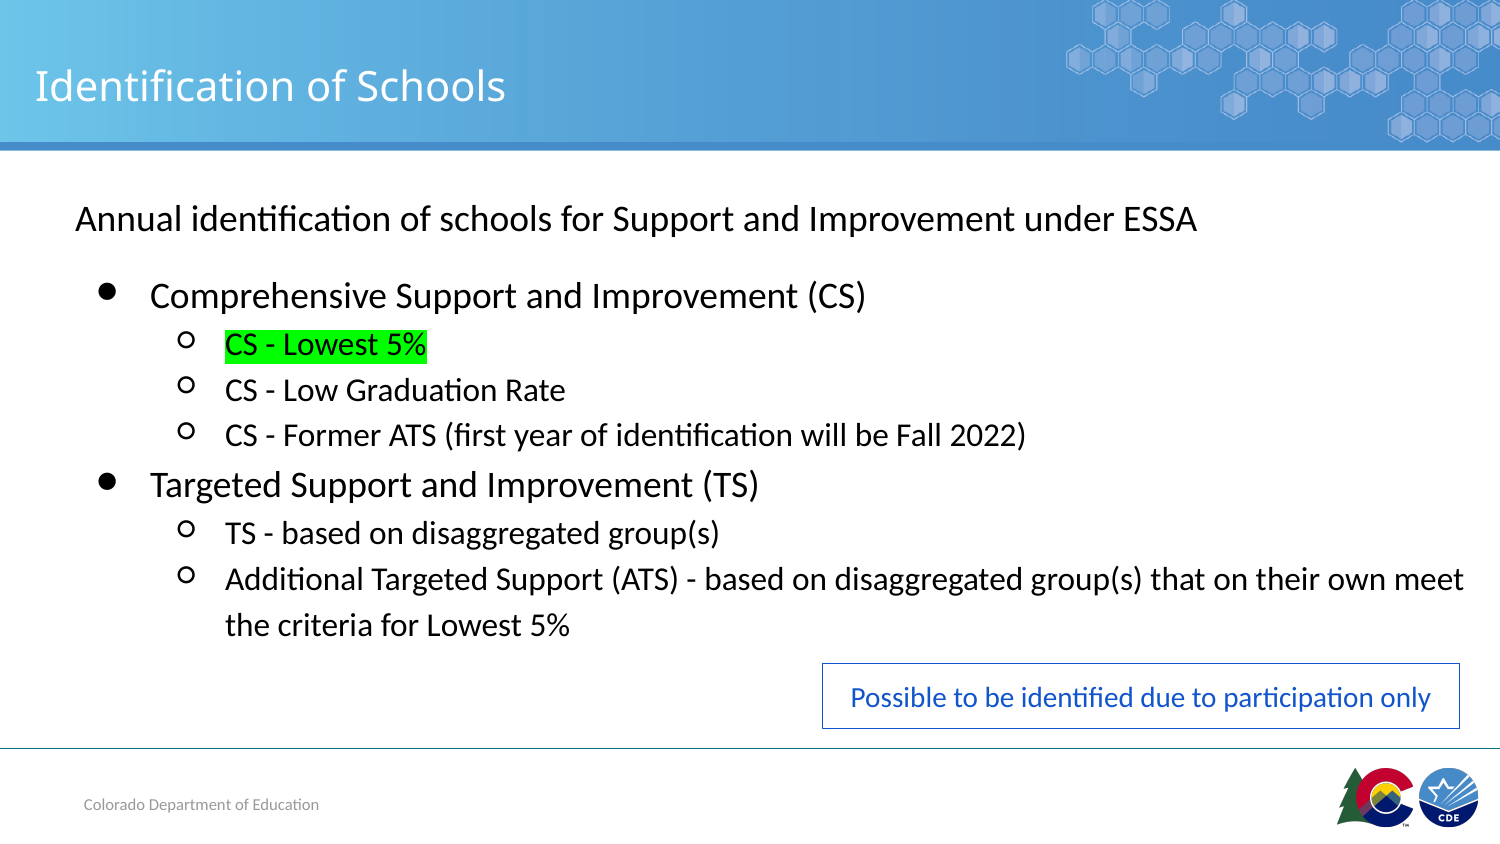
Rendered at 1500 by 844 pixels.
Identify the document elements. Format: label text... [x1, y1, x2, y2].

picture [1336, 767, 1479, 828]
list Annual identification of schools for Support and Improvement under ESSA Comprehensive Support and Improvement (CS) CS - Lowest 5% CS - Low Graduation Rate CS - Former ATS (first year of identification will be Fall 2022) Targeted Support and Improvement (TS) TS - based on disaggregated group(s) Additional Targeted Support (ATS) - based on disaggregated group(s) that on their own meet the criteria for Lowest 5% [75, 187, 1473, 712]
title Identification of Schools [34, 37, 1433, 132]
text_box Possible to be identified due to participation only [822, 663, 1460, 729]
picture [0, 0, 1500, 151]
